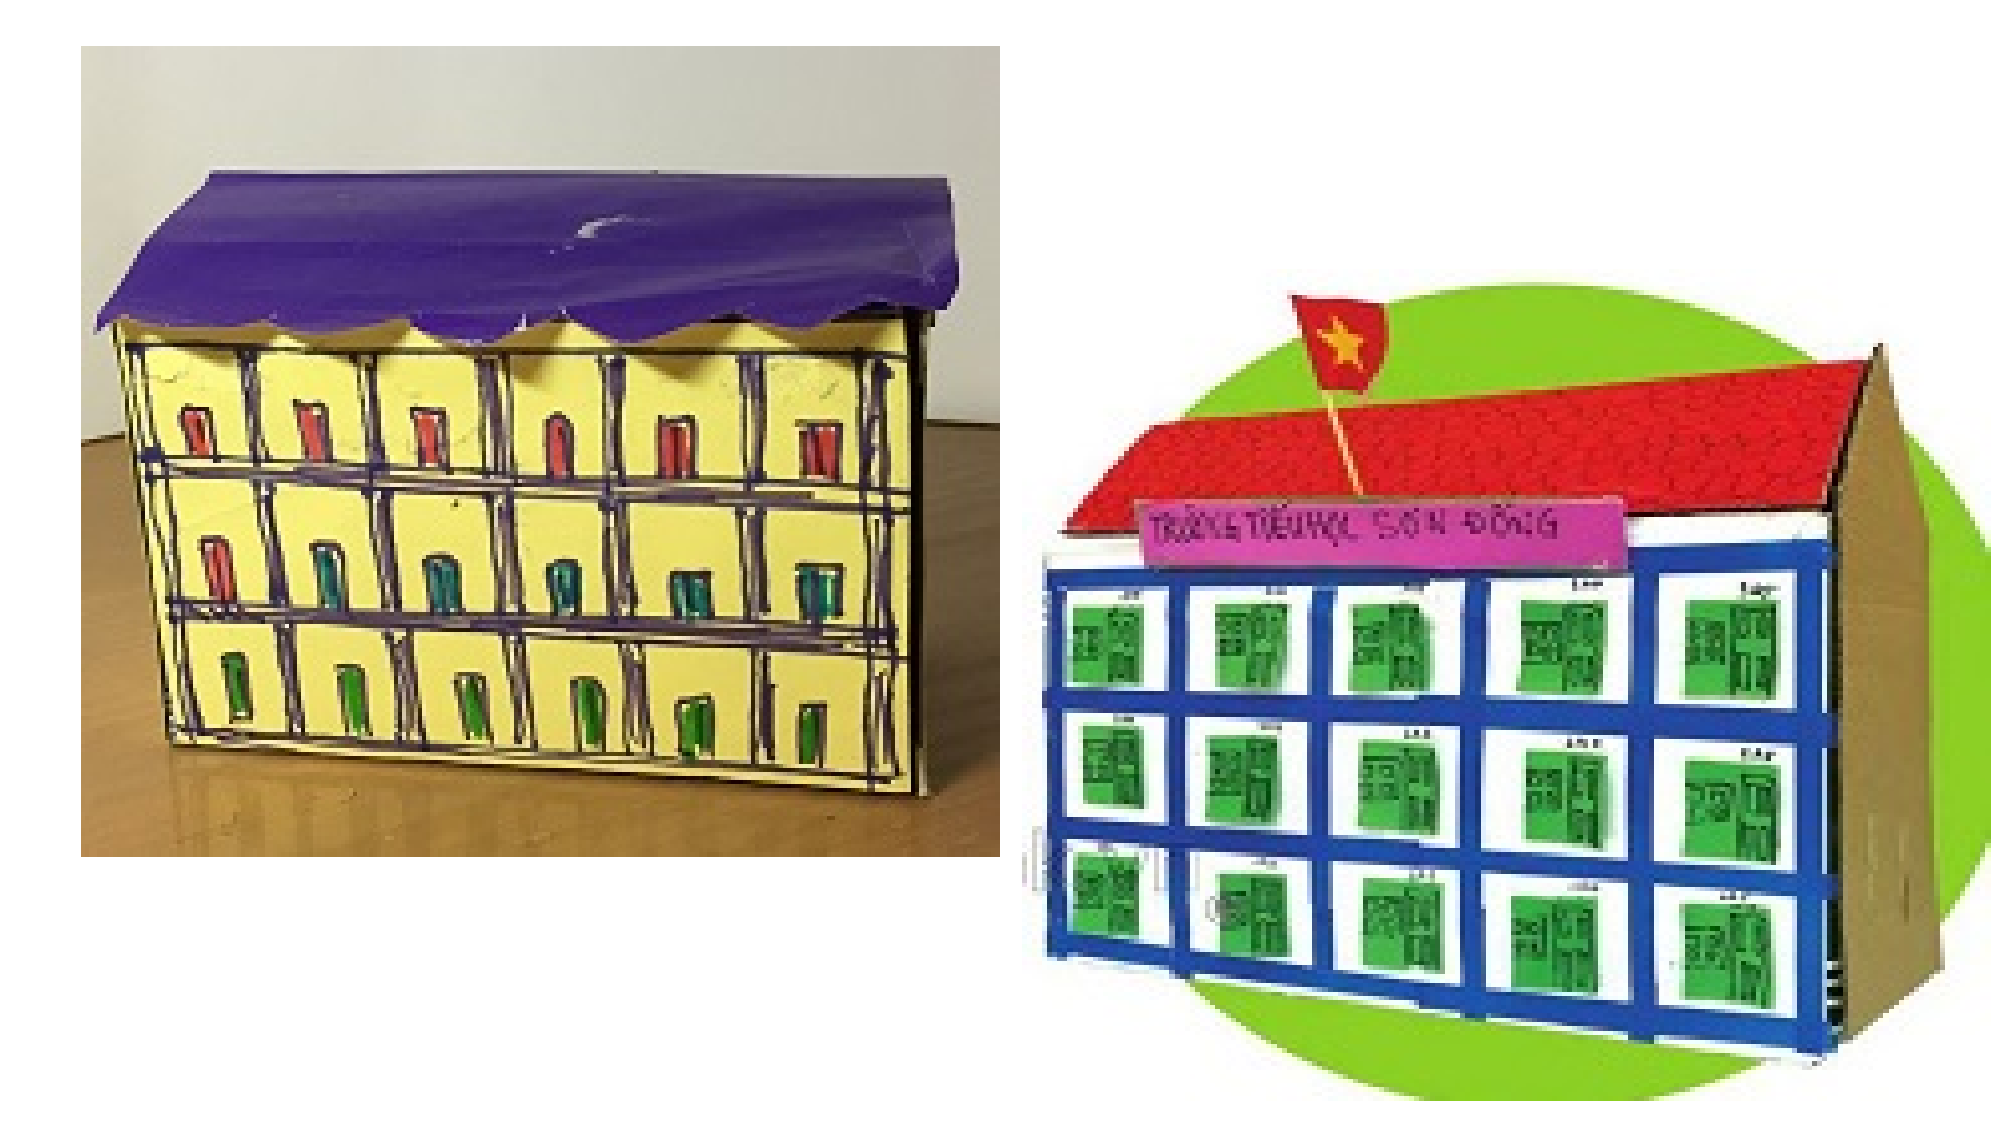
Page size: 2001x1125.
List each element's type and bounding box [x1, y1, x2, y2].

picture [1021, 269, 1991, 1101]
picture [81, 46, 1000, 857]
